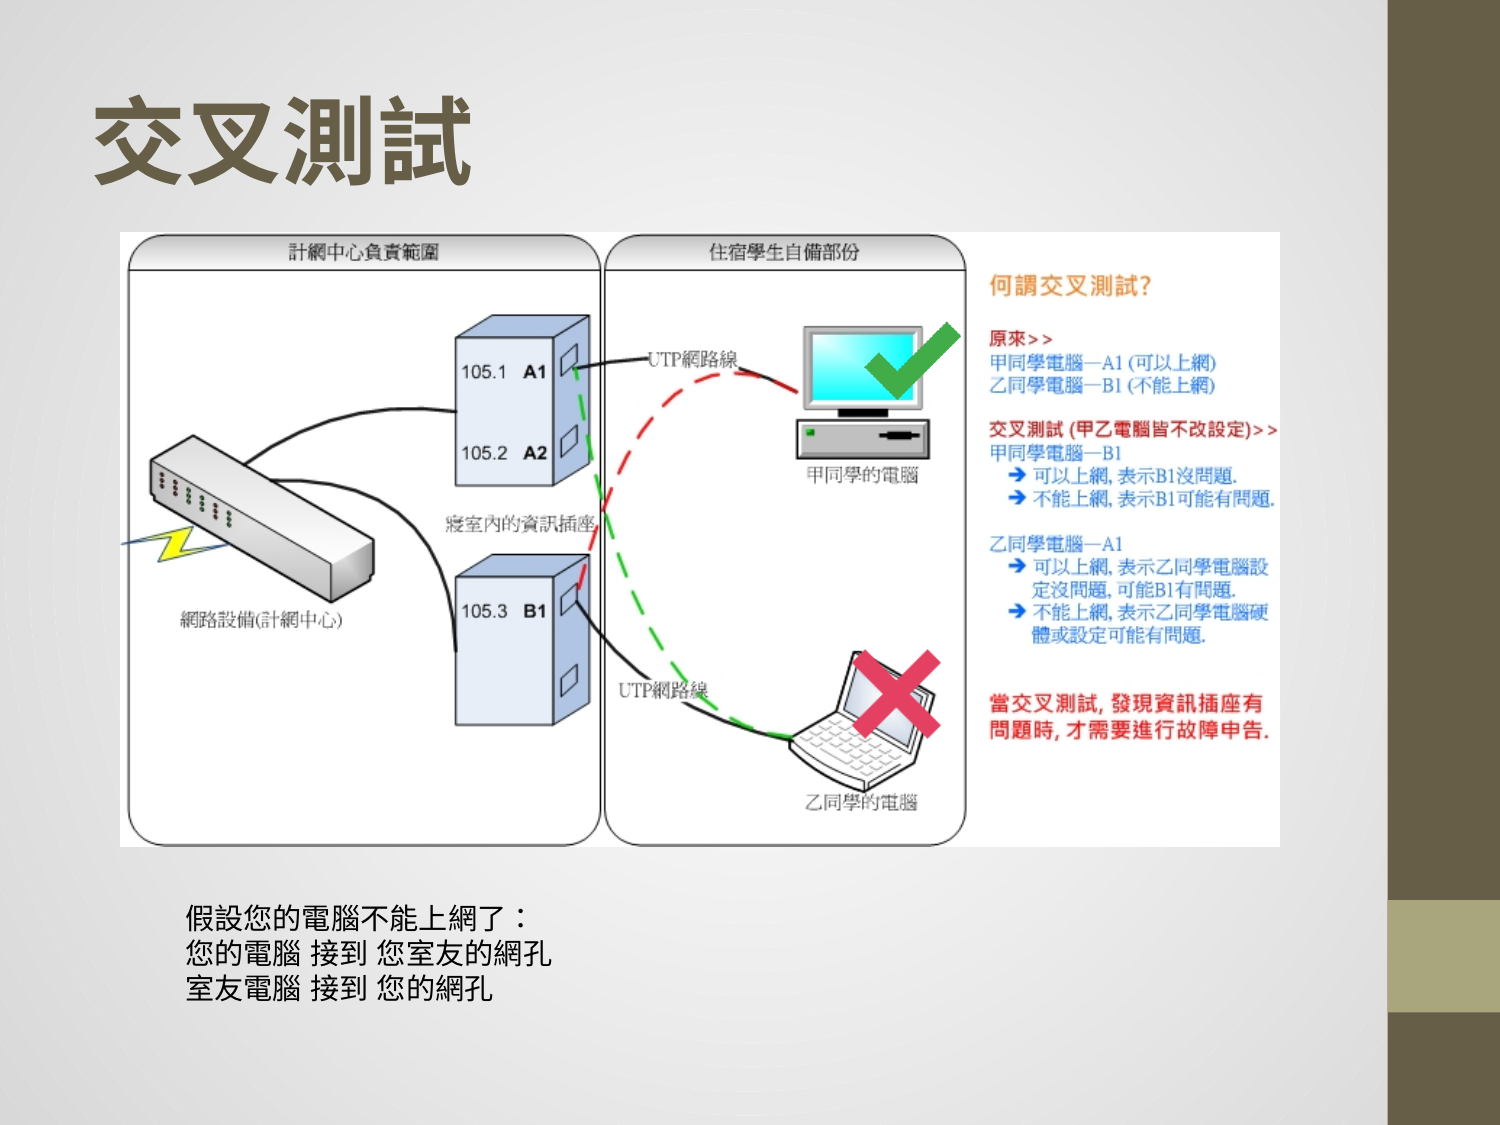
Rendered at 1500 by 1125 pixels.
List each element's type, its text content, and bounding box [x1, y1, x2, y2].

text_box 假設您的電腦不能上網了： 您的電腦 接到 您室友的網孔 室友電腦 接到 您的網孔 [170, 893, 921, 1013]
picture [120, 232, 1280, 847]
title 交叉測試 [75, 45, 1325, 233]
